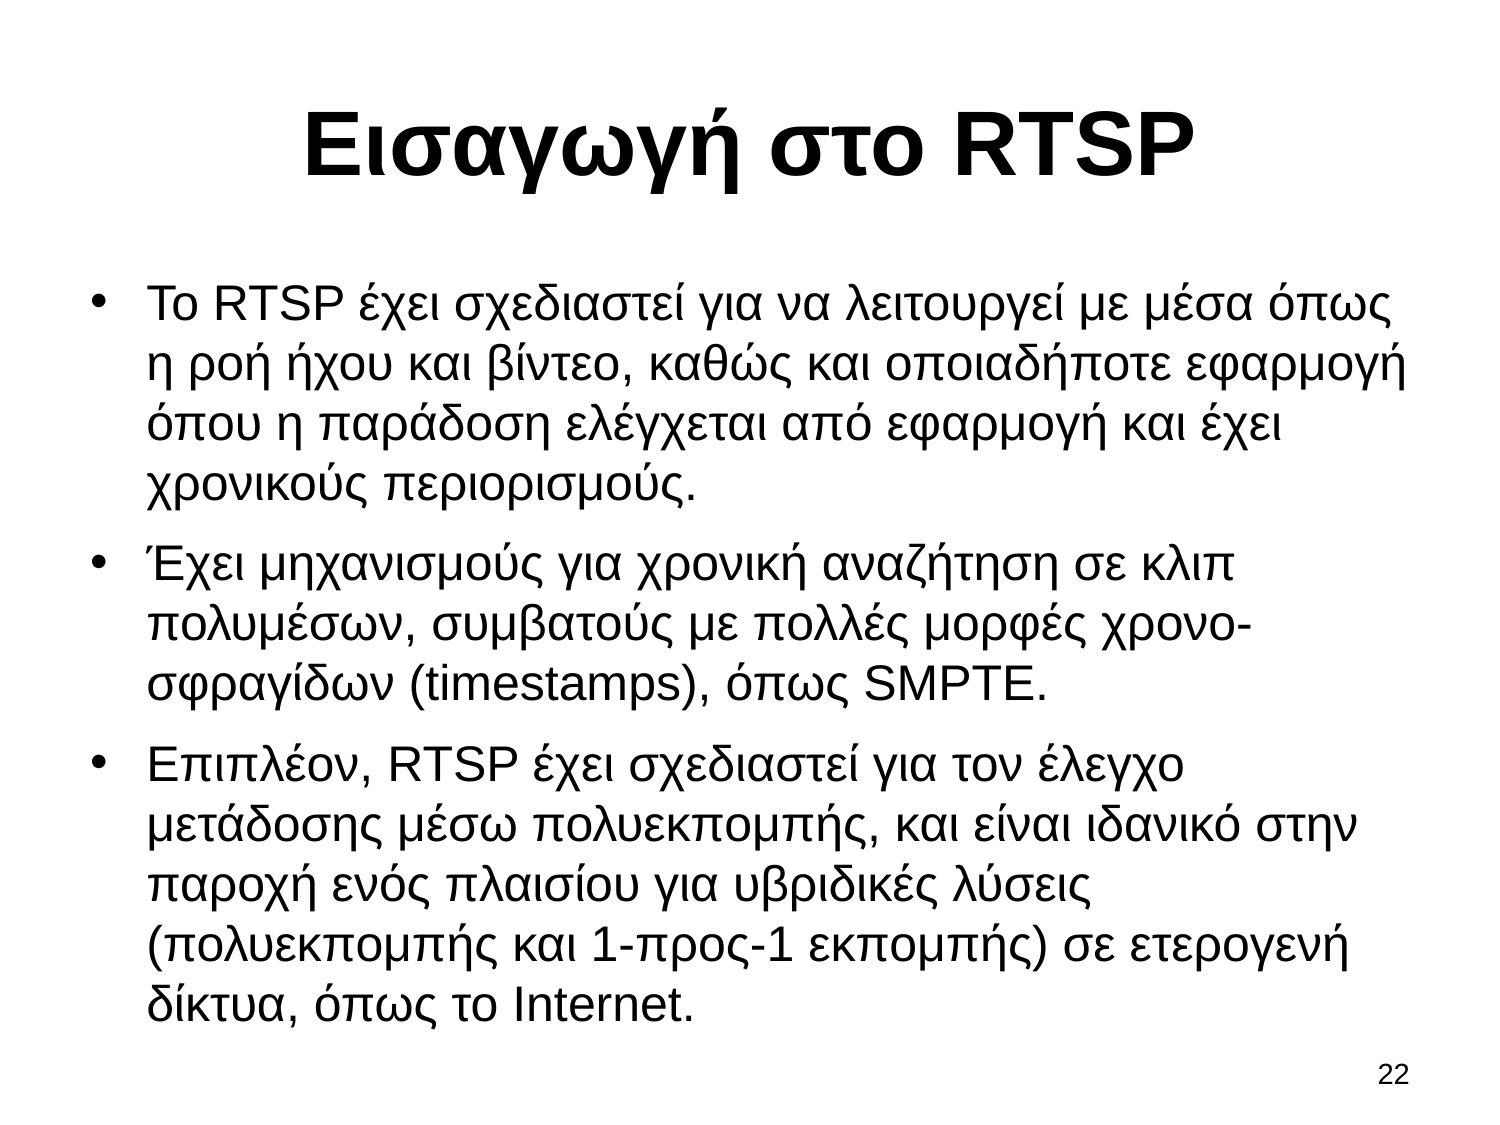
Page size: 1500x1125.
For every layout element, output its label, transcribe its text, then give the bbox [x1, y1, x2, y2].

title Εισαγωγή στο RTSP [75, 45, 1425, 233]
slide_number 22 [1074, 1042, 1425, 1103]
list Το RTSP έχει σχεδιαστεί για να λειτουργεί με μέσα όπως η ροή ήχου και βίντεο, καθώς και οποιαδήποτε εφαρμογή όπου η παράδοση ελέγχεται από εφαρμογή και έχει χρονικούς περιορισμούς. Έχει μηχανισμούς για χρονική αναζήτηση σε κλιπ πολυμέσων, συμβατούς με πολλές μορφές χρονο-σφραγίδων (timestamps), όπως SMPTE. Επιπλέον, RTSP έχει σχεδιαστεί για τον έλεγχο μετάδοσης μέσω πολυεκπομπής, και είναι ιδανικό στην παροχή ενός πλαισίου για υβριδικές λύσεις (πολυεκπομπής και 1-προς-1 εκπομπής) σε ετερογενή δίκτυα, όπως το Internet. [75, 262, 1425, 1005]
